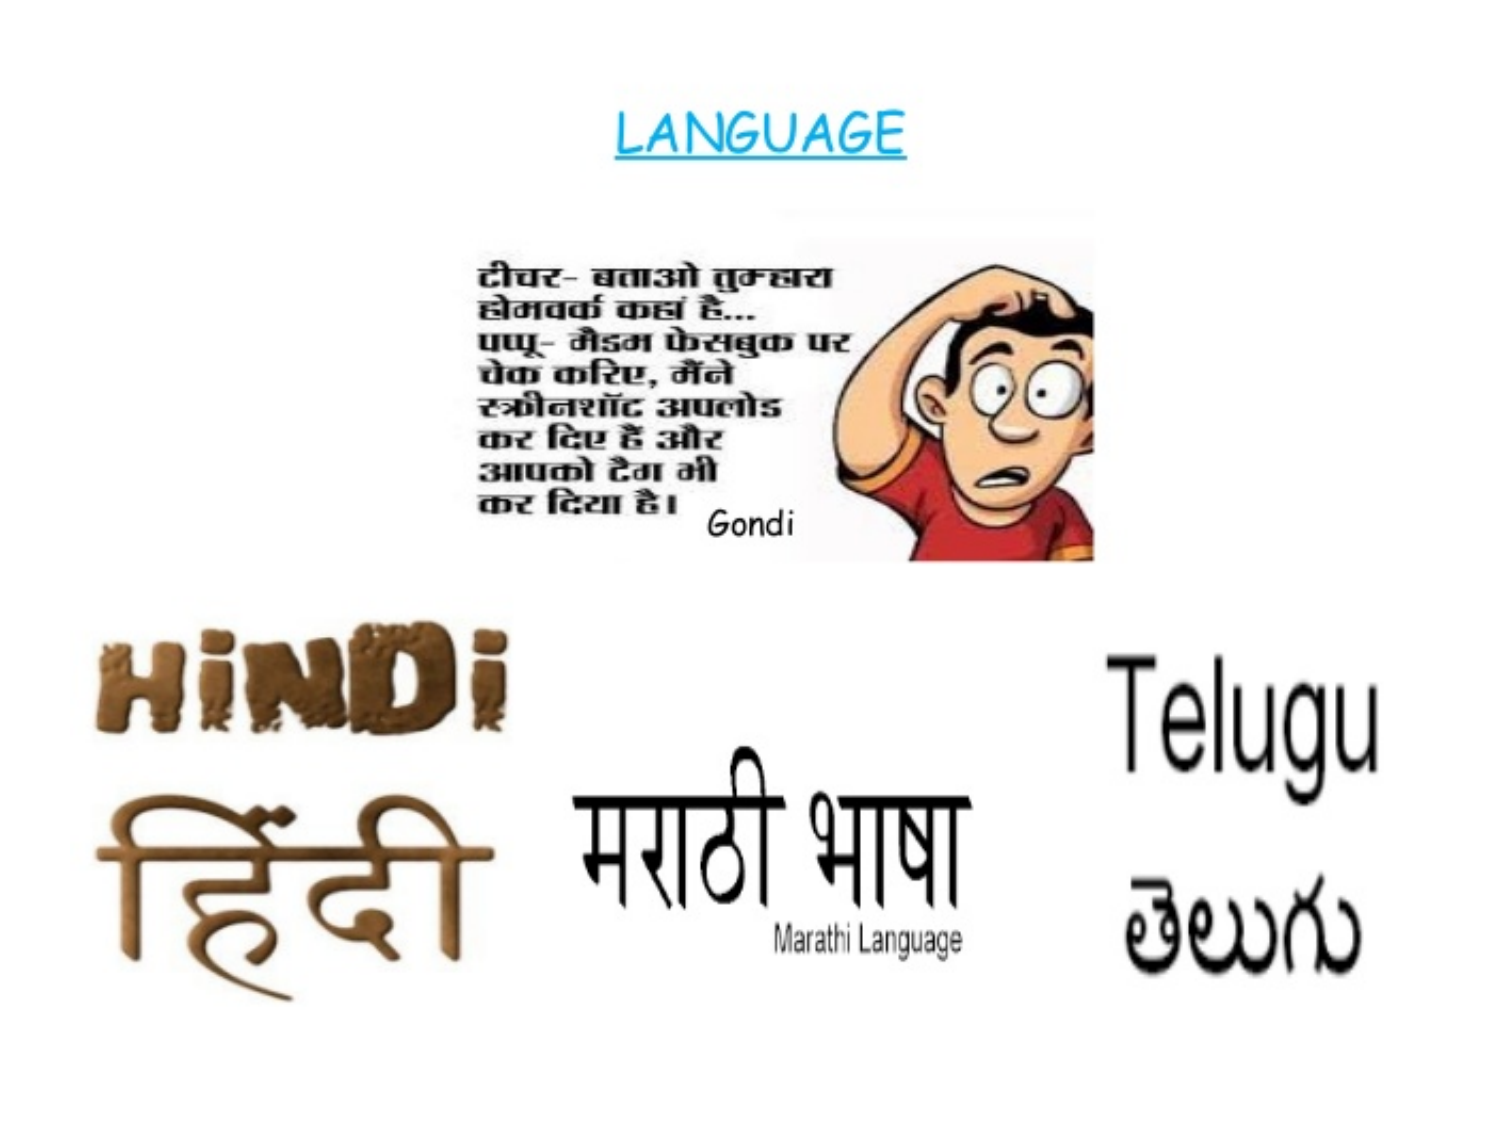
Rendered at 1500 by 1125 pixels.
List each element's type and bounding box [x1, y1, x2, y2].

picture [70, 52, 1430, 1073]
